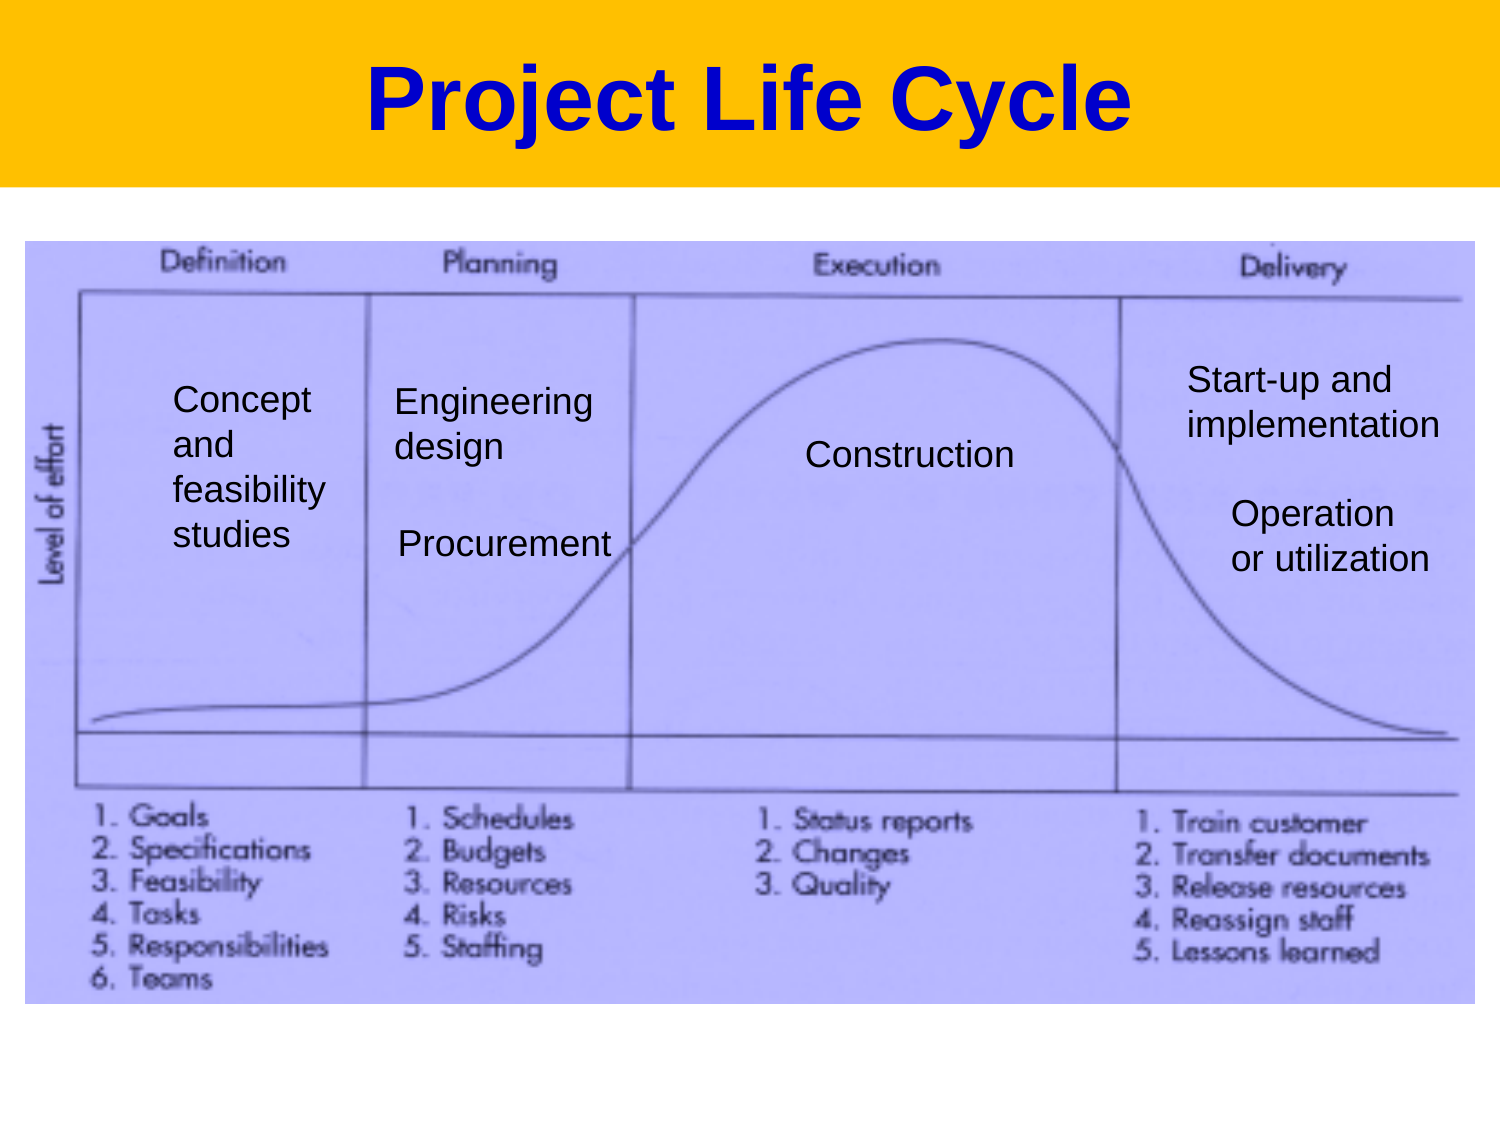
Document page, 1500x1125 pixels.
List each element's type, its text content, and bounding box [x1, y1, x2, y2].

title Project Life Cycle [0, 0, 1500, 188]
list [25, 240, 1475, 1004]
